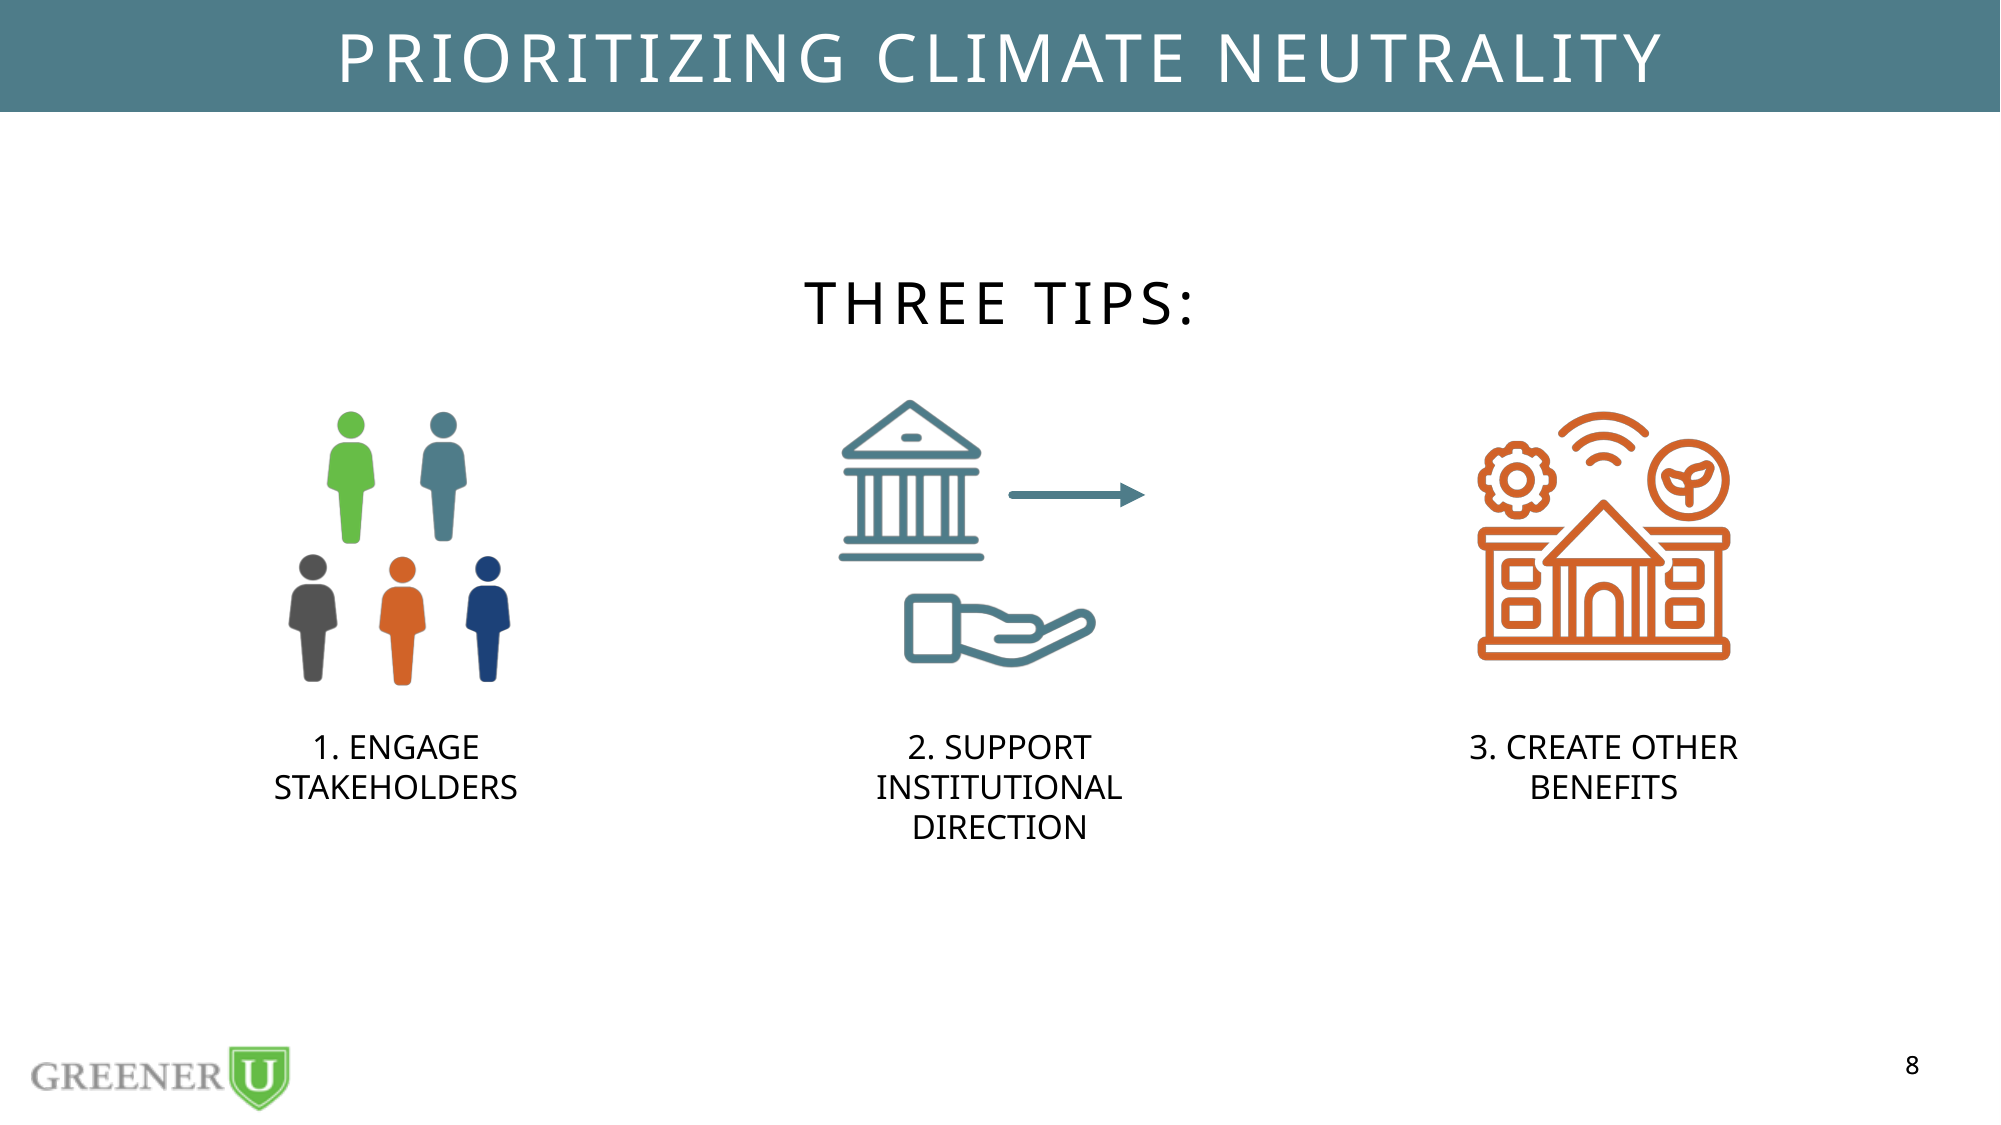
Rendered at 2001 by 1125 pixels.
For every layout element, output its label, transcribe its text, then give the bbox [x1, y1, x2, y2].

text_box 2. SUPPORT INSTITUTIONAL DIRECTION [817, 718, 1182, 854]
text_box PRIORITIZING CLIMATE NEUTRALITY [0, 7, 2000, 103]
picture [780, 350, 1154, 785]
text_box 3. CREATE OTHER BENEFITS [1421, 726, 1786, 814]
picture [1421, 353, 1788, 719]
picture [19, 1033, 302, 1125]
text_box THREE TIPS: [628, 259, 1372, 345]
text_box 1. ENGAGE STAKEHOLDERS [214, 723, 579, 814]
picture [210, 377, 583, 719]
